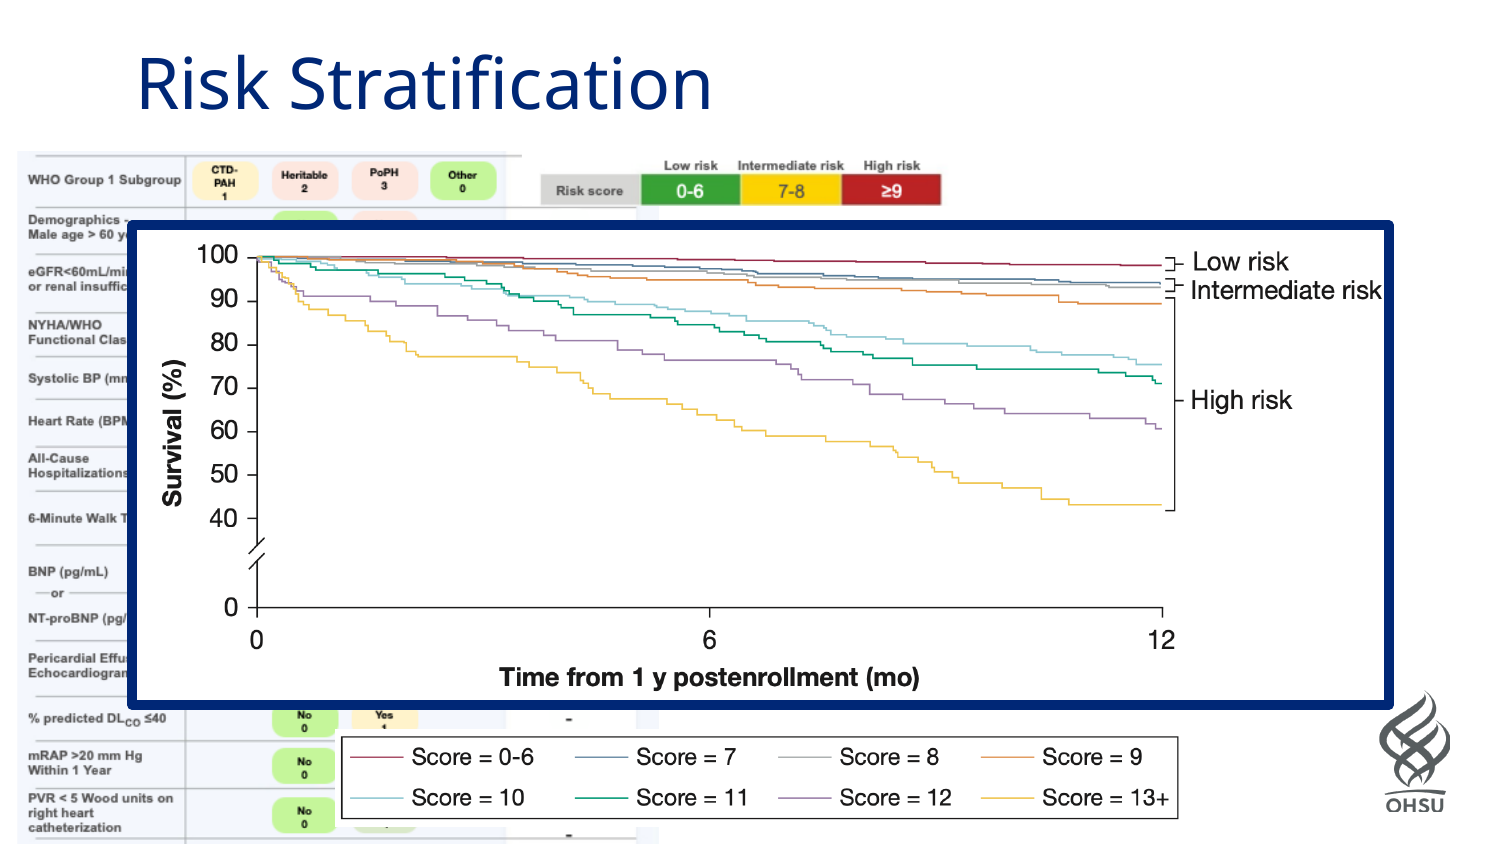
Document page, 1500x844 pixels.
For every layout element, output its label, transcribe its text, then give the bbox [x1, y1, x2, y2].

picture [16, 144, 1385, 844]
title Risk Stratification [120, 30, 1368, 132]
